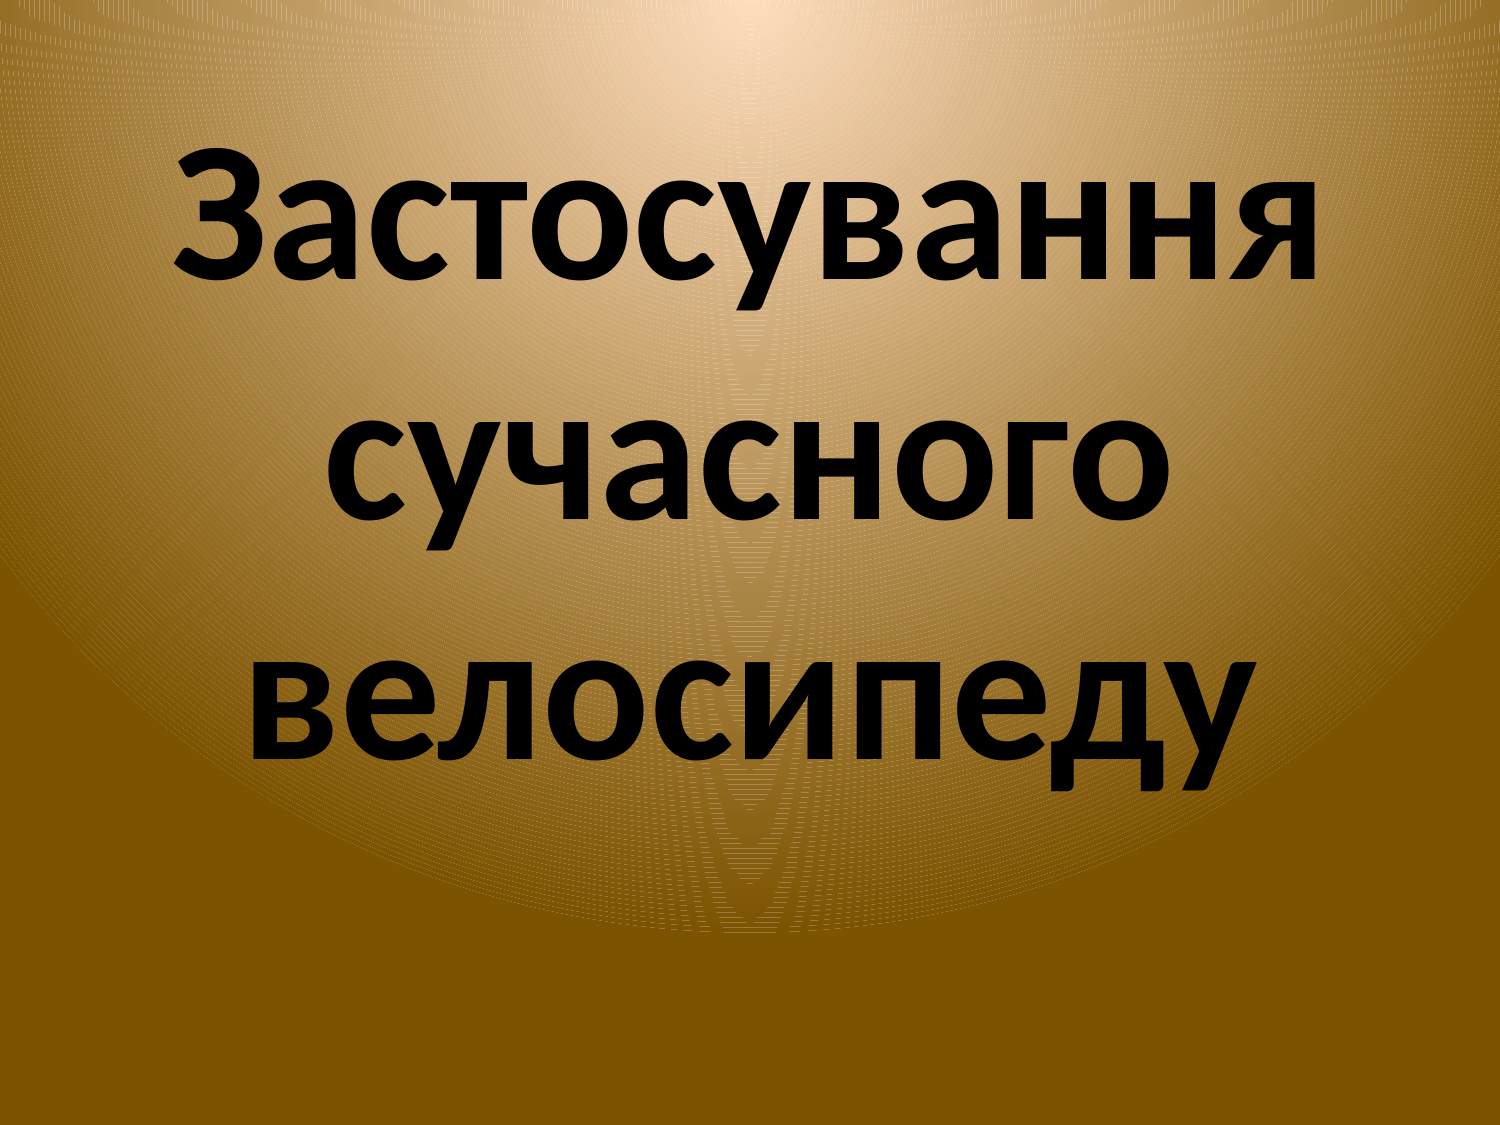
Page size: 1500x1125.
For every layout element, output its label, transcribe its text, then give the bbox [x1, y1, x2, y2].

title Застосування сучасного велосипеду [75, 45, 1425, 835]
